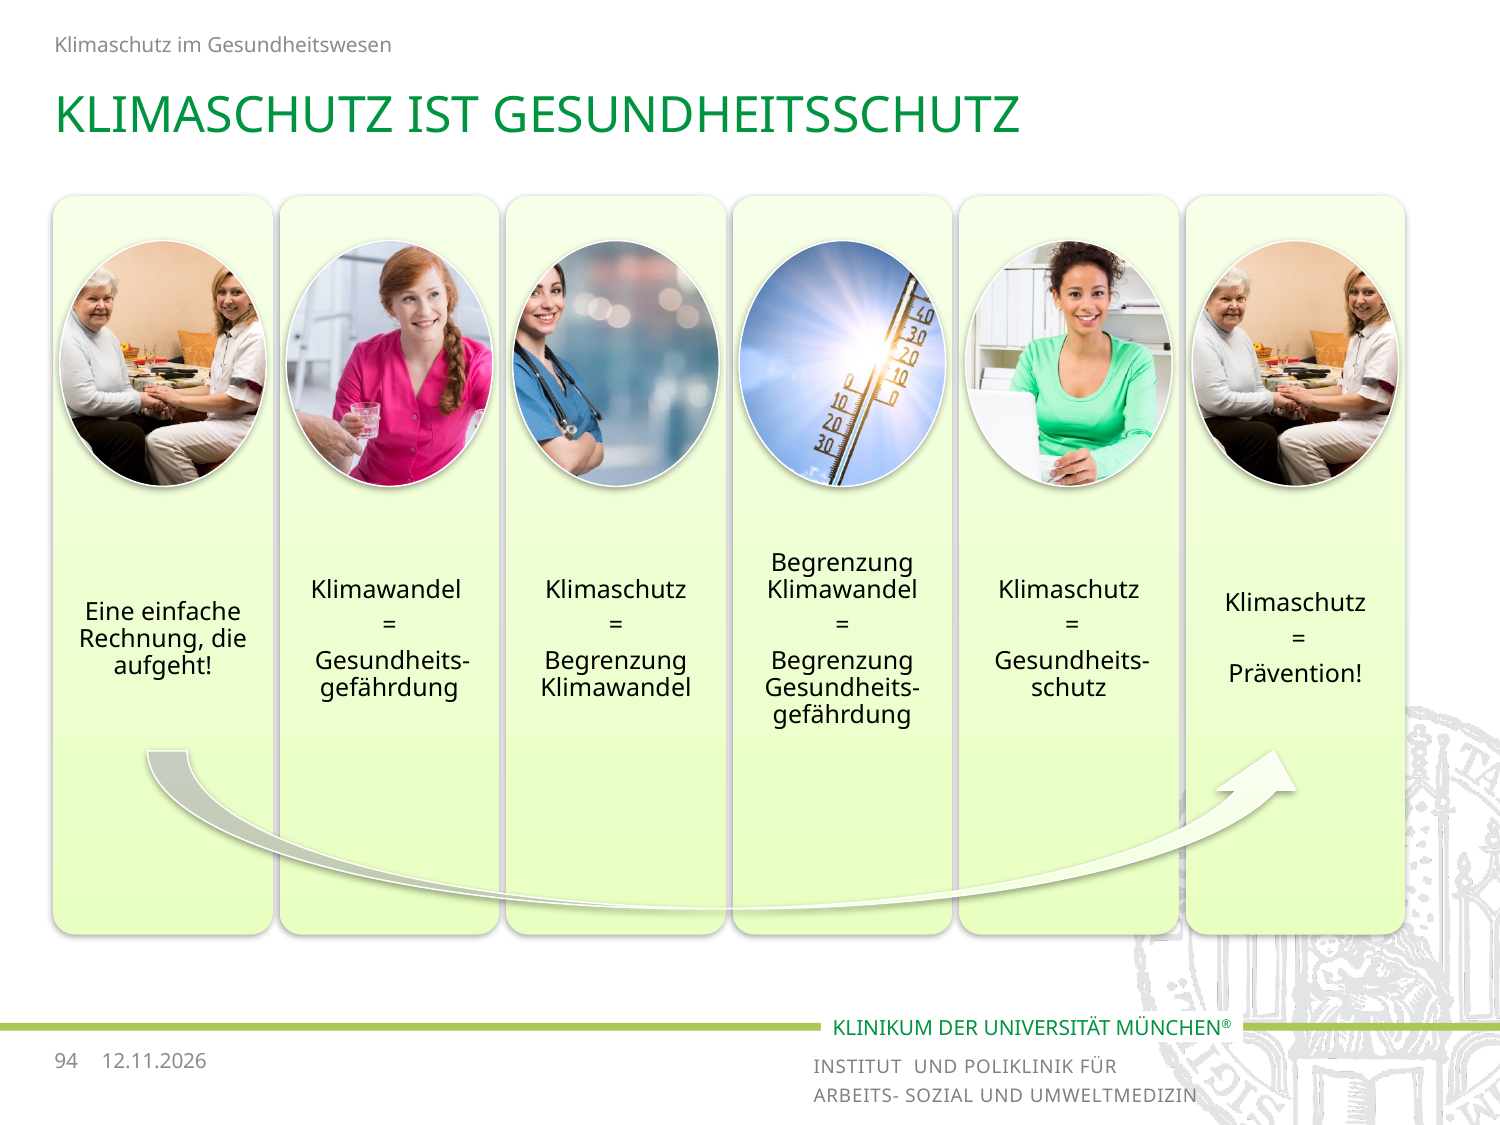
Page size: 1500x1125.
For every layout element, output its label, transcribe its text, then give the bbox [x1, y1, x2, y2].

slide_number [108, 1046, 452, 1076]
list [52, 195, 1406, 935]
title Klimaschutz ist Gesundheitsschutz [54, 82, 1407, 196]
slide_number 94 [54, 1046, 108, 1076]
footer Klimaschutz im Gesundheitswesen [54, 29, 1407, 60]
picture [1133, 702, 1500, 1022]
picture [1133, 1031, 1500, 1125]
